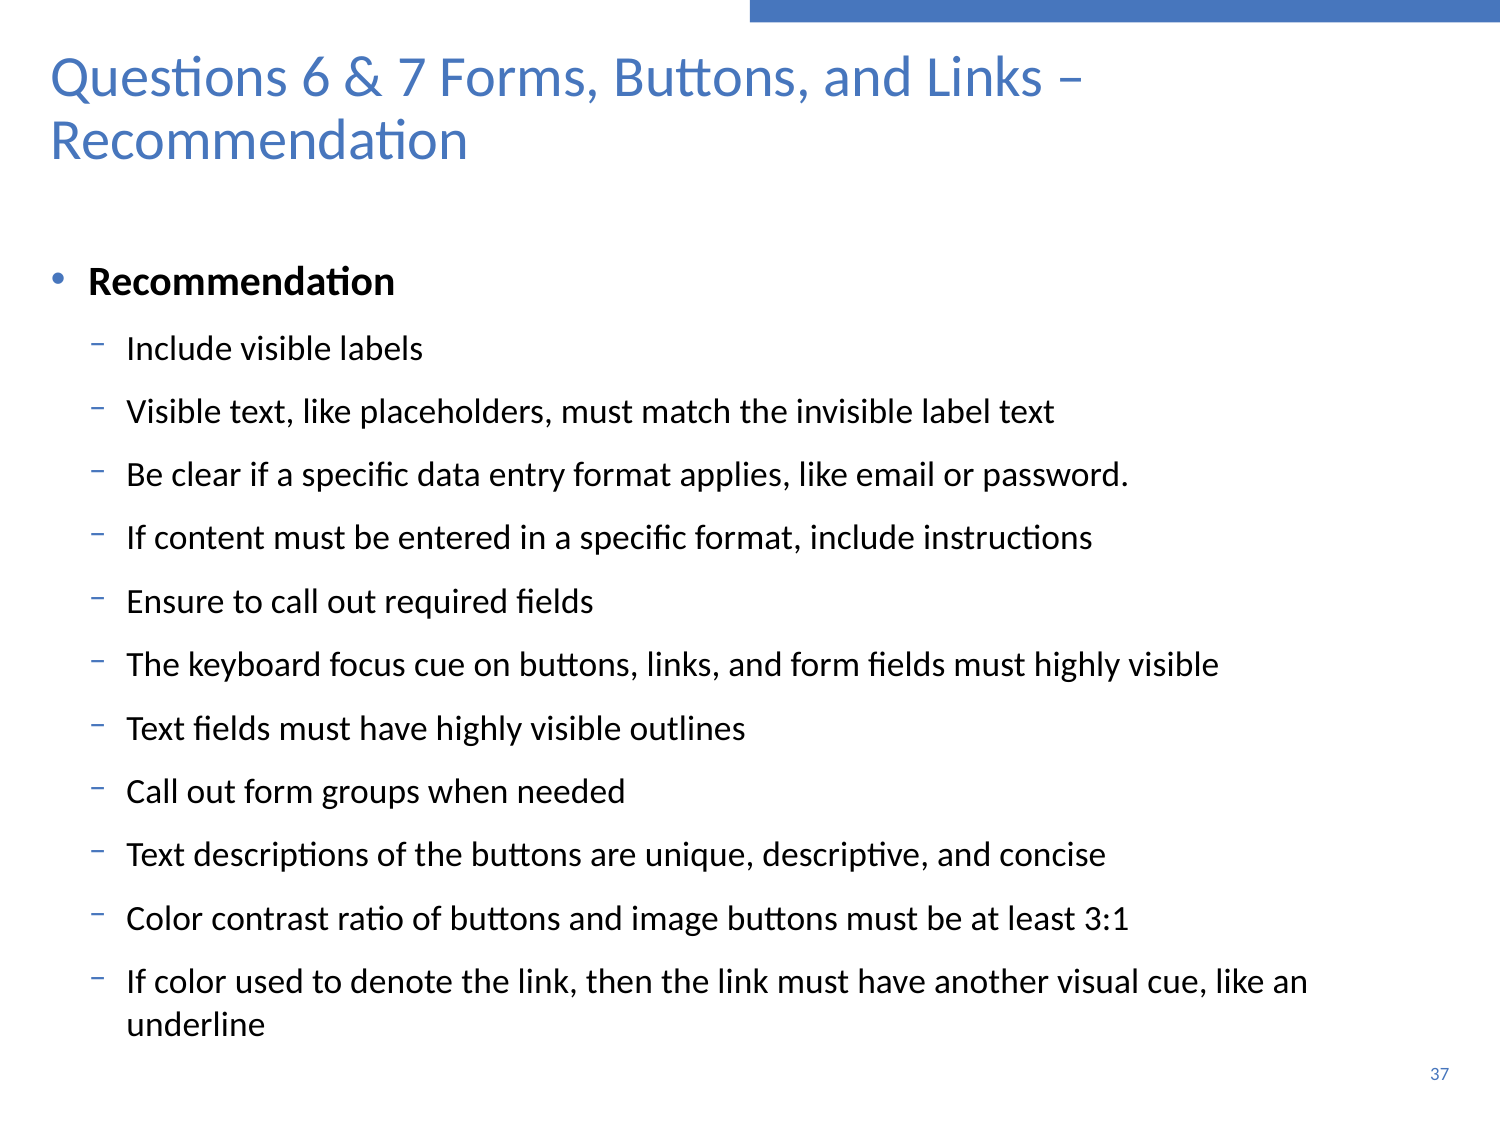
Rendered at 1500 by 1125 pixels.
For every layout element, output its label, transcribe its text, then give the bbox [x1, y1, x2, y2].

list Recommendation Include visible labels Visible text, like placeholders, must match the invisible label text Be clear if a specific data entry format applies, like email or password. If content must be entered in a specific format, include instructions Ensure to call out required fields The keyboard focus cue on buttons, links, and form fields must highly visible Text fields must have highly visible outlines Call out form groups when needed Text descriptions of the buttons are unique, descriptive, and concise Color contrast ratio of buttons and image buttons must be at least 3:1 If color used to denote the link, then the link must have another visual cue, like an underline [50, 253, 1449, 1043]
title Questions 6 & 7 Forms, Buttons, and Links – Recommendation [50, 46, 1450, 173]
